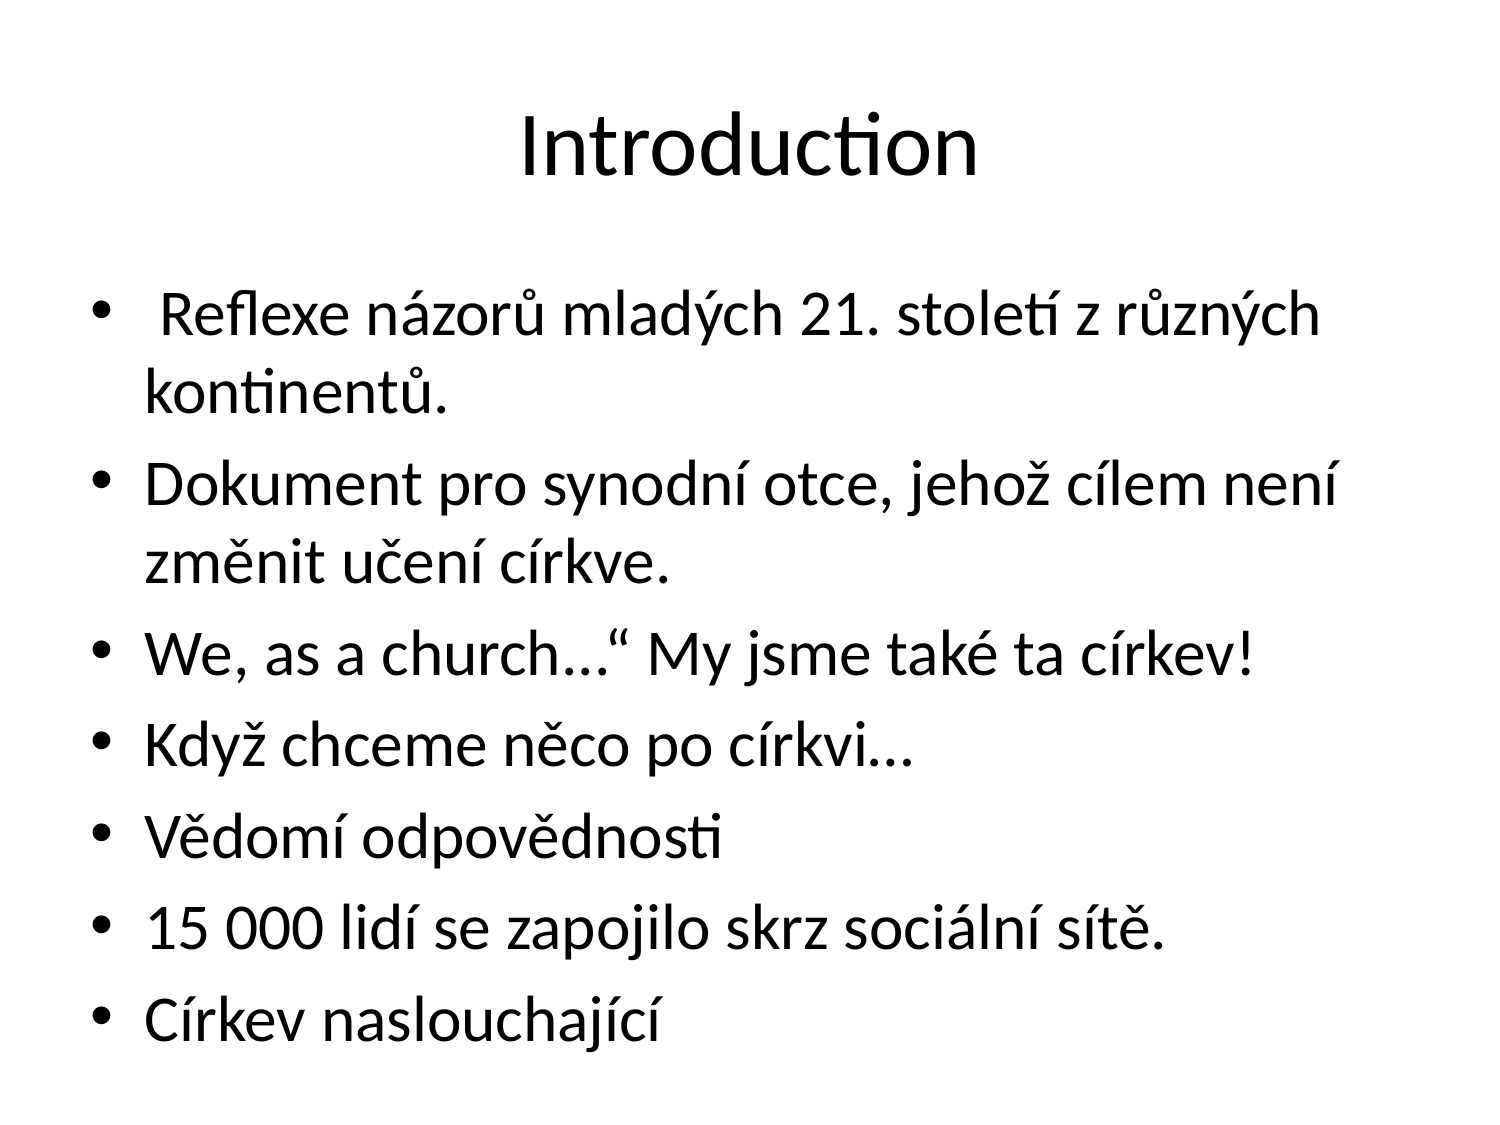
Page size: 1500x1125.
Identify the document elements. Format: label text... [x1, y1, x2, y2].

title Introduction [75, 45, 1425, 233]
list Reflexe názorů mladých 21. století z různých kontinentů. Dokument pro synodní otce, jehož cílem není změnit učení církve. We, as a church...“ My jsme také ta církev! Když chceme něco po církvi… Vědomí odpovědnosti 15 000 lidí se zapojilo skrz sociální sítě. Církev naslouchající [75, 262, 1425, 1067]
